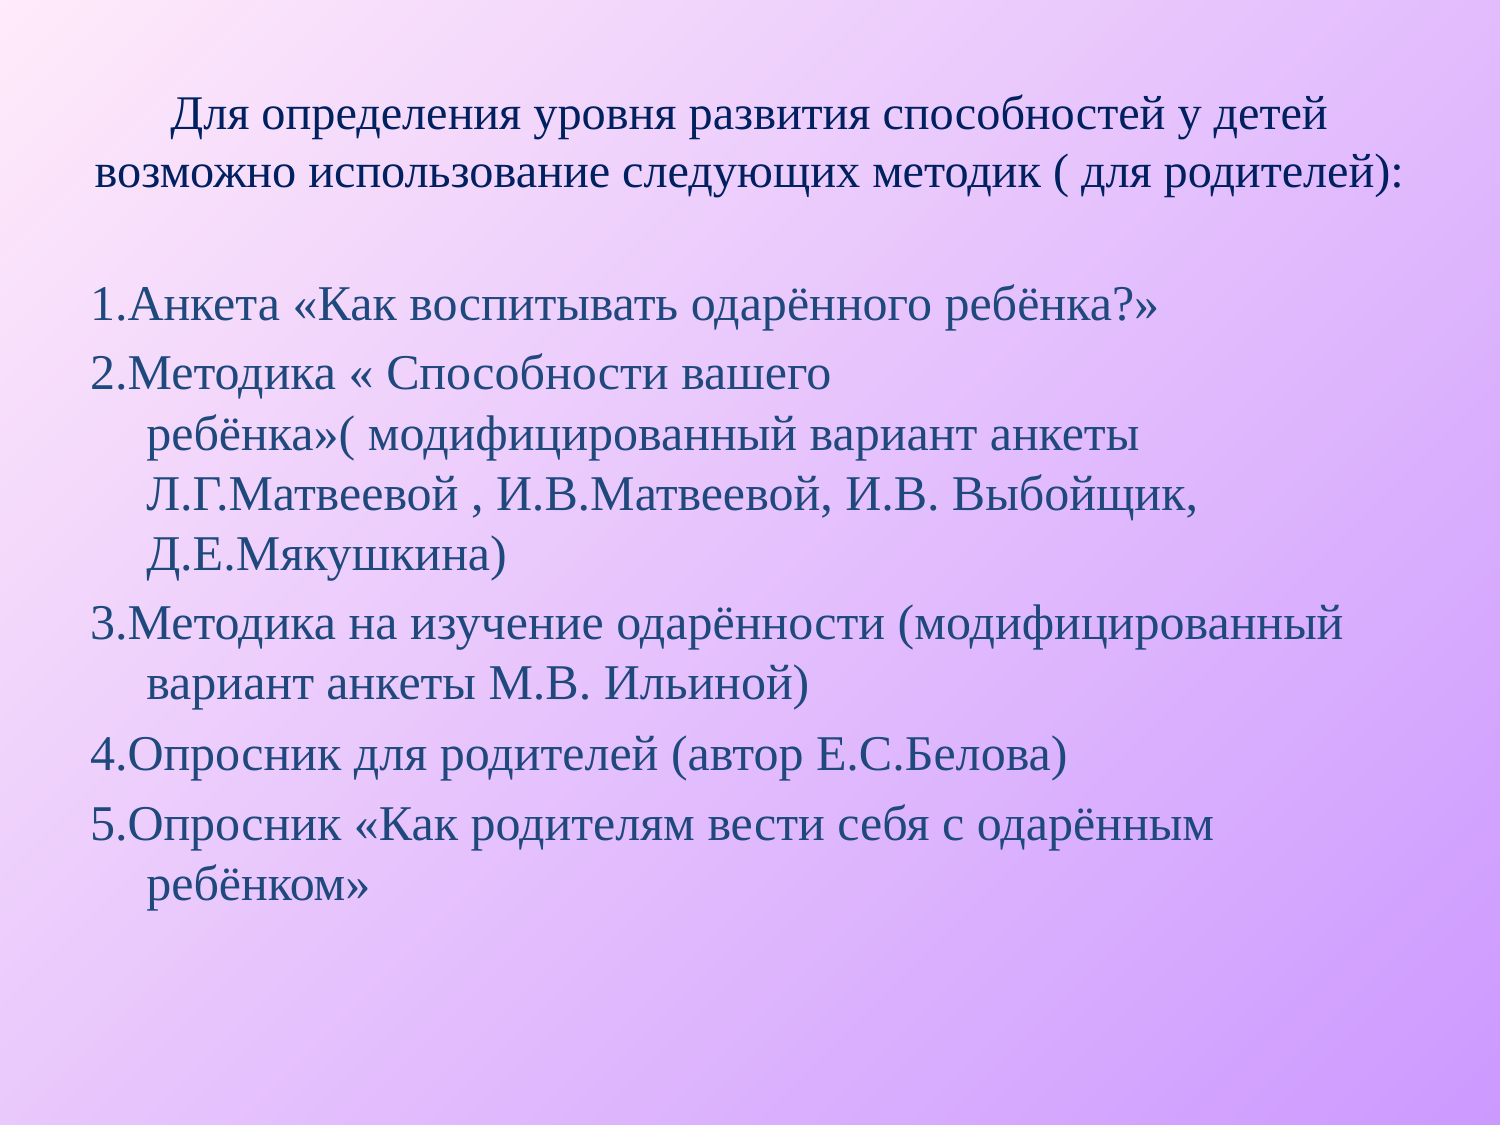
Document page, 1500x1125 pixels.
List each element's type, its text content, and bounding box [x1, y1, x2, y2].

title Для определения уровня развития способностей у детей возможно использование следующих методик ( для родителей): [75, 45, 1425, 233]
list 1.Анкета «Как воспитывать одарённого ребёнка?» 2.Методика « Способности вашего ребёнка»( модифицированный вариант анкеты Л.Г.Матвеевой , И.В.Матвеевой, И.В. Выбойщик, Д.Е.Мякушкина) 3.Методика на изучение одарённости (модифицированный вариант анкеты М.В. Ильиной) 4.Опросник для родителей (автор Е.С.Белова) 5.Опросник «Как родителям вести себя с одарённым ребёнком» [75, 262, 1425, 1005]
